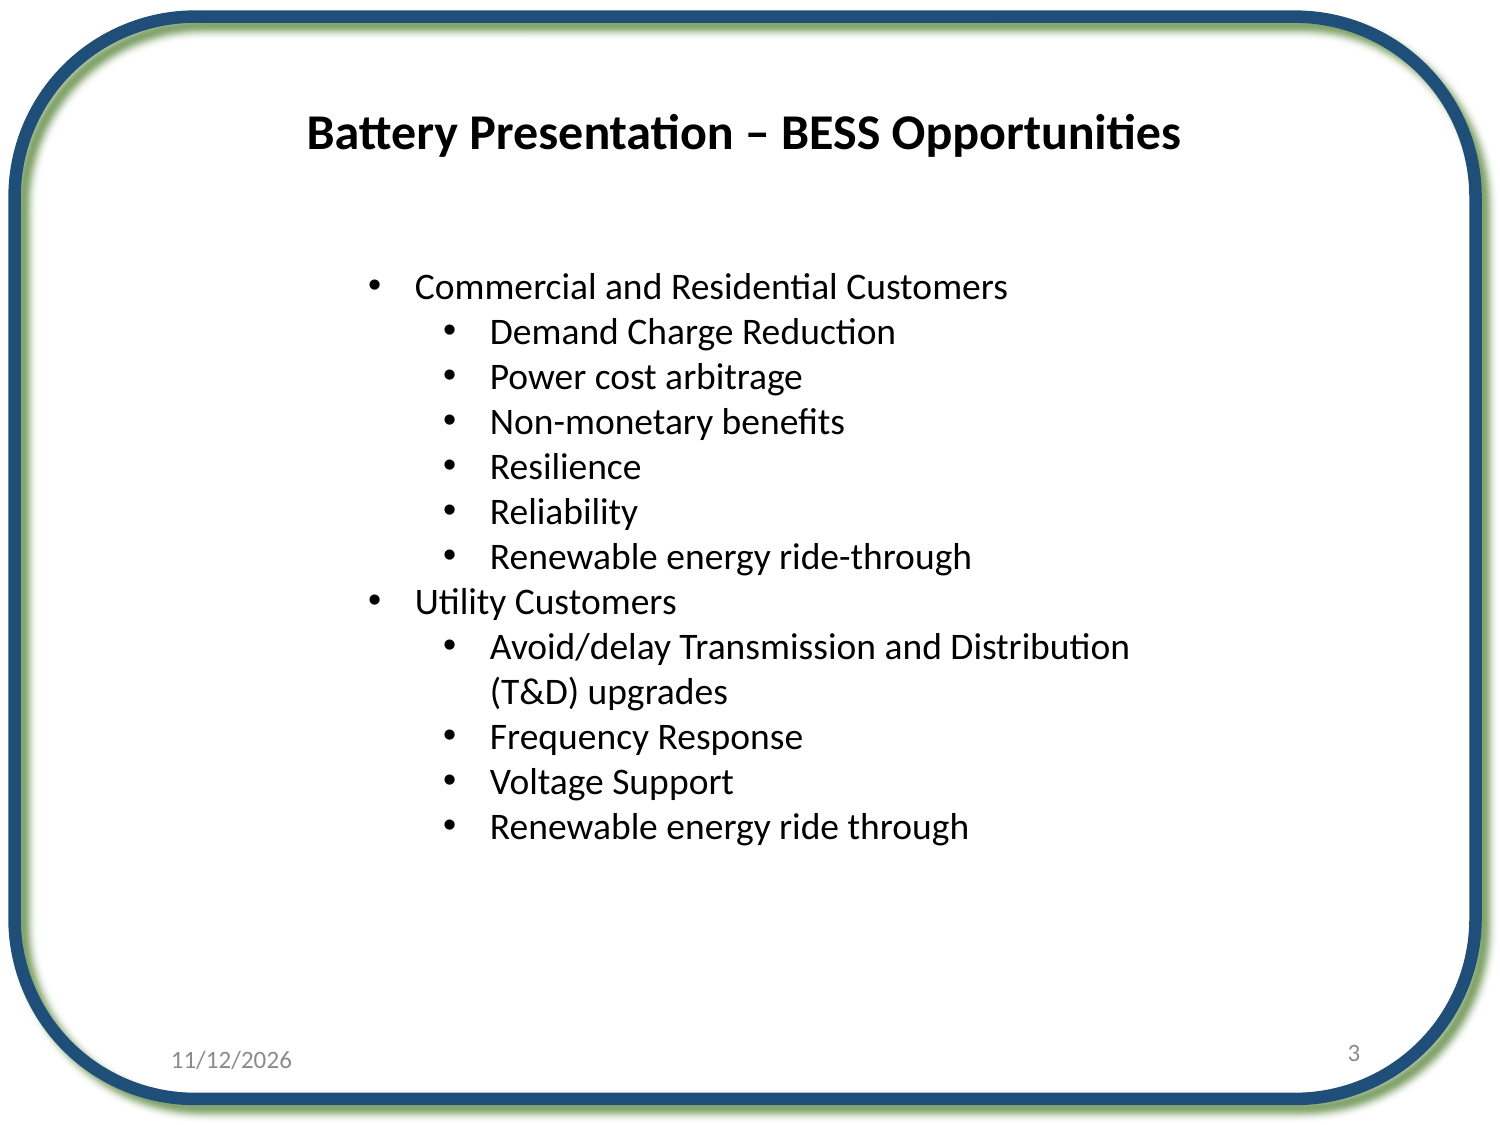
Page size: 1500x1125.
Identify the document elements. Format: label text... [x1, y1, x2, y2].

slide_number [155, 1028, 494, 1089]
text_box Battery Presentation – BESS Opportunities [291, 91, 1218, 167]
text_box [13, 15, 1477, 1100]
text_box Commercial and Residential Customers Demand Charge Reduction Power cost arbitrage Non-monetary benefits Resilience Reliability Renewable energy ride-through Utility Customers Avoid/delay Transmission and Distribution (T&D) upgrades Frequency Response Voltage Support Renewable energy ride through [353, 254, 1156, 855]
slide_number 3 [1037, 1021, 1376, 1082]
